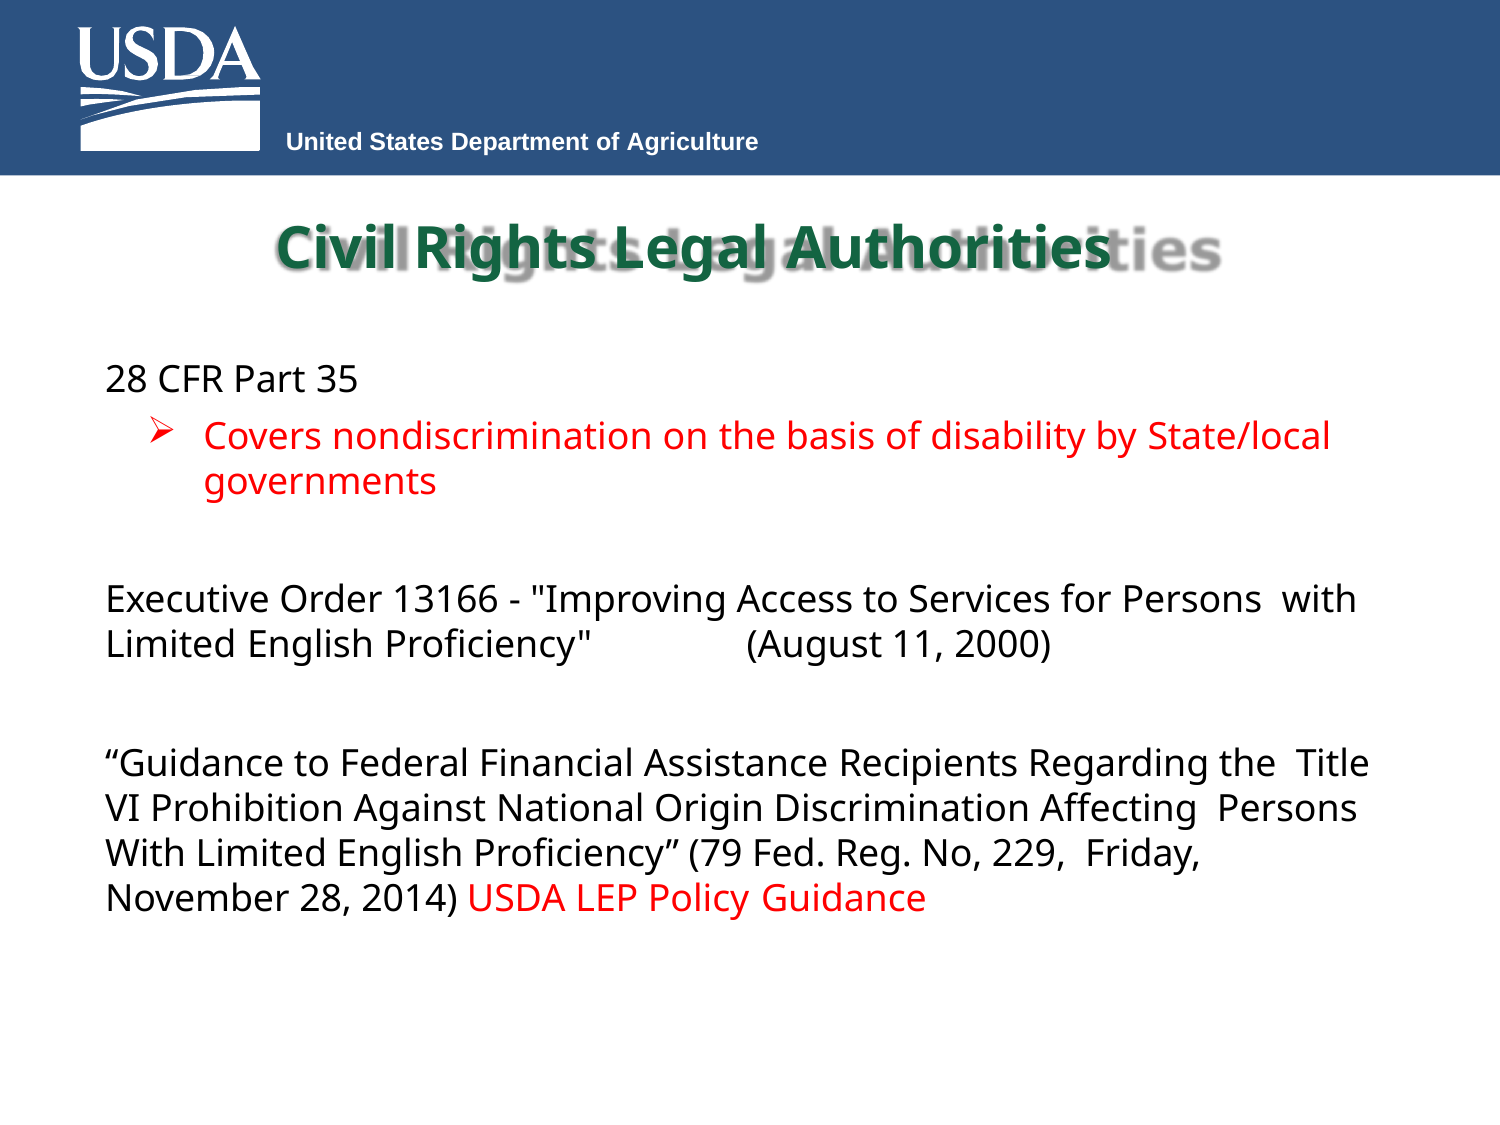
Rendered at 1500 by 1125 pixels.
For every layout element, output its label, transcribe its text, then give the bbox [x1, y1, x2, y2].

text_box 28 CFR Part 35 Covers nondiscrimination on the basis of disability by State/local governments Executive Order 13166 - "Improving Access to Services for Persons with Limited English Proficiency" (August 11, 2000) “Guidance to Federal Financial Assistance Recipients Regarding the Title VI Prohibition Against National Origin Discrimination Affecting Persons With Limited English Proficiency” (79 Fed. Reg. No, 229, Friday, November 28, 2014) USDA LEP Policy Guidance [102, 340, 1429, 919]
text_box [80, 98, 125, 107]
text_box [80, 87, 260, 120]
text_box United States Department of Agriculture [283, 123, 763, 156]
text_box [80, 100, 260, 151]
text_box [209, 25, 261, 80]
text_box [77, 27, 122, 81]
title Civil Rights Legal Authorities [273, 207, 1227, 340]
text_box [80, 87, 143, 97]
text_box [232, 190, 1262, 322]
text_box [124, 26, 158, 81]
text_box [163, 27, 215, 80]
